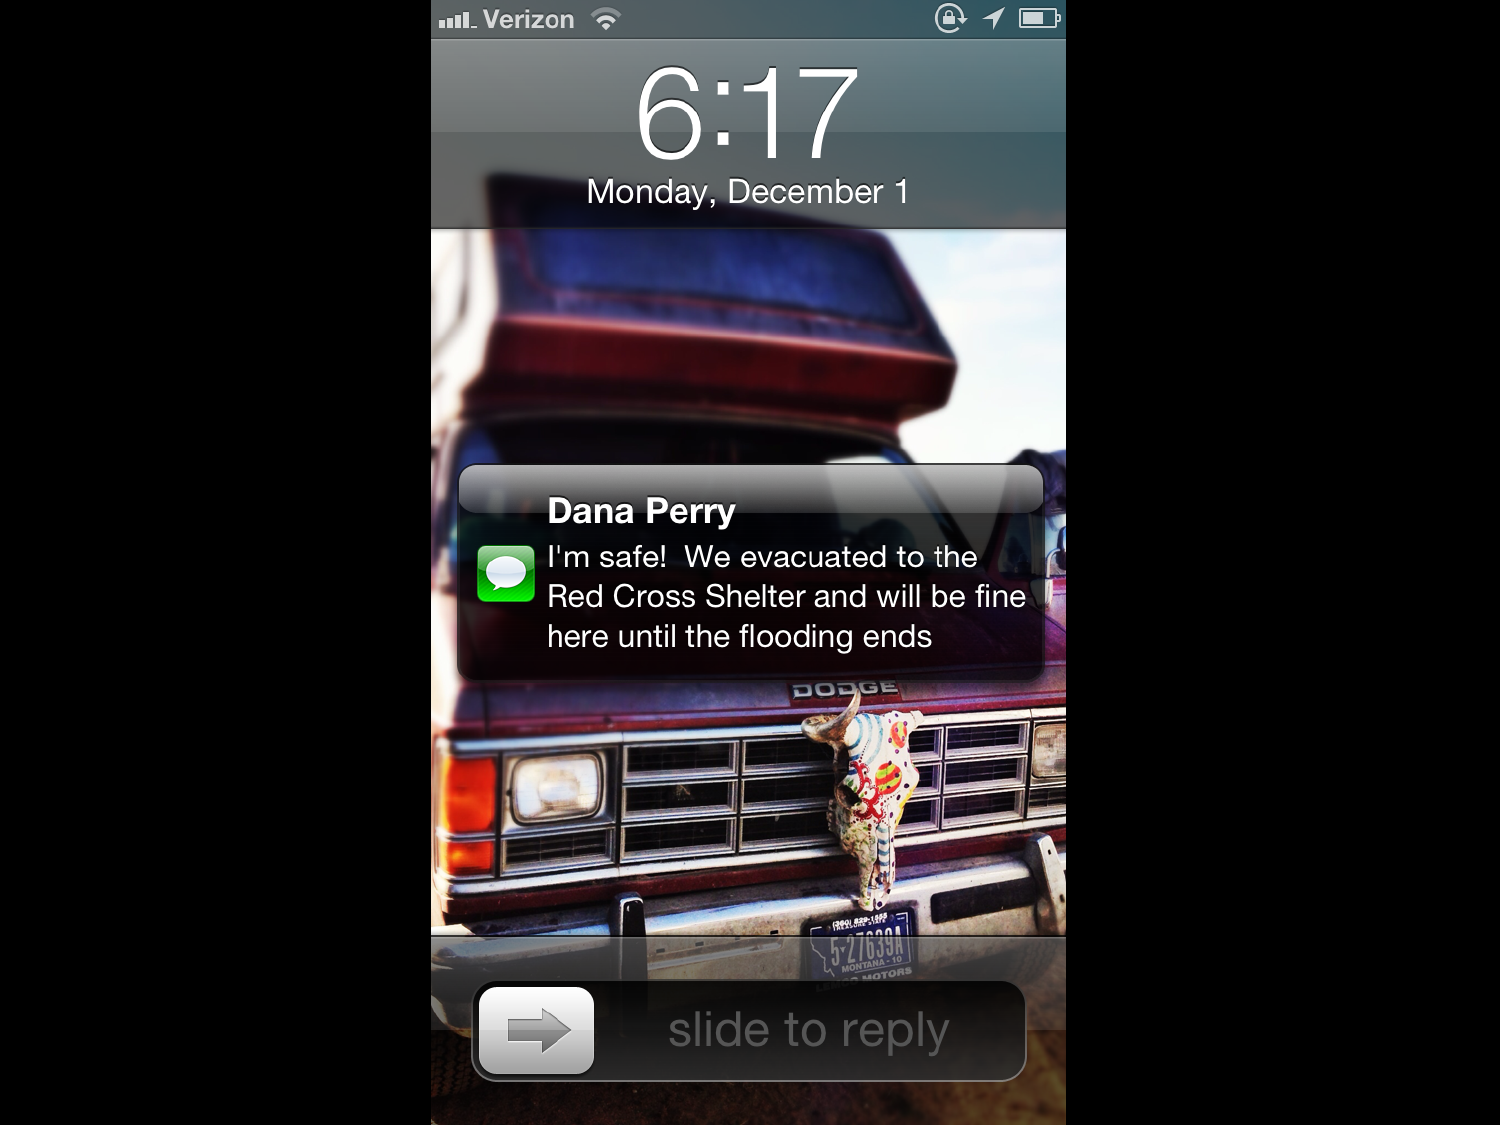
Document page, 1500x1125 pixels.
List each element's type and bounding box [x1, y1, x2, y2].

picture [430, 0, 1066, 1125]
